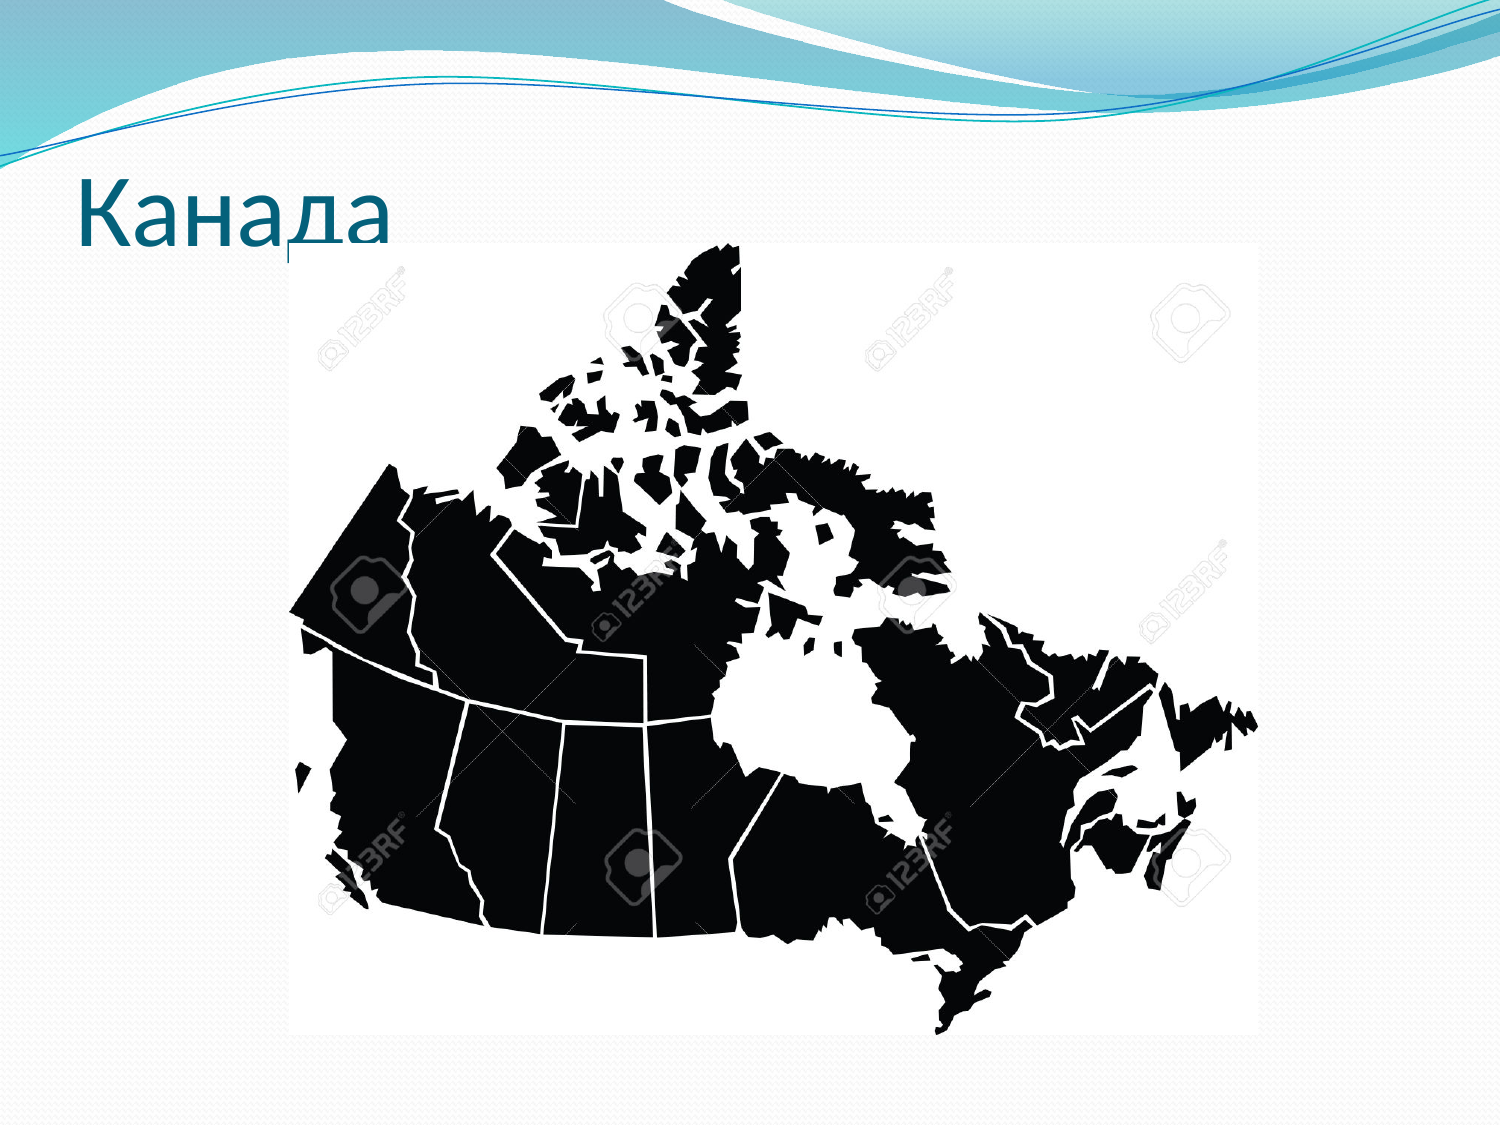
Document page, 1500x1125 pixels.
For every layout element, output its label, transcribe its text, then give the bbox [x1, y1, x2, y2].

picture [288, 243, 1259, 1036]
title Канада [75, 115, 1438, 268]
